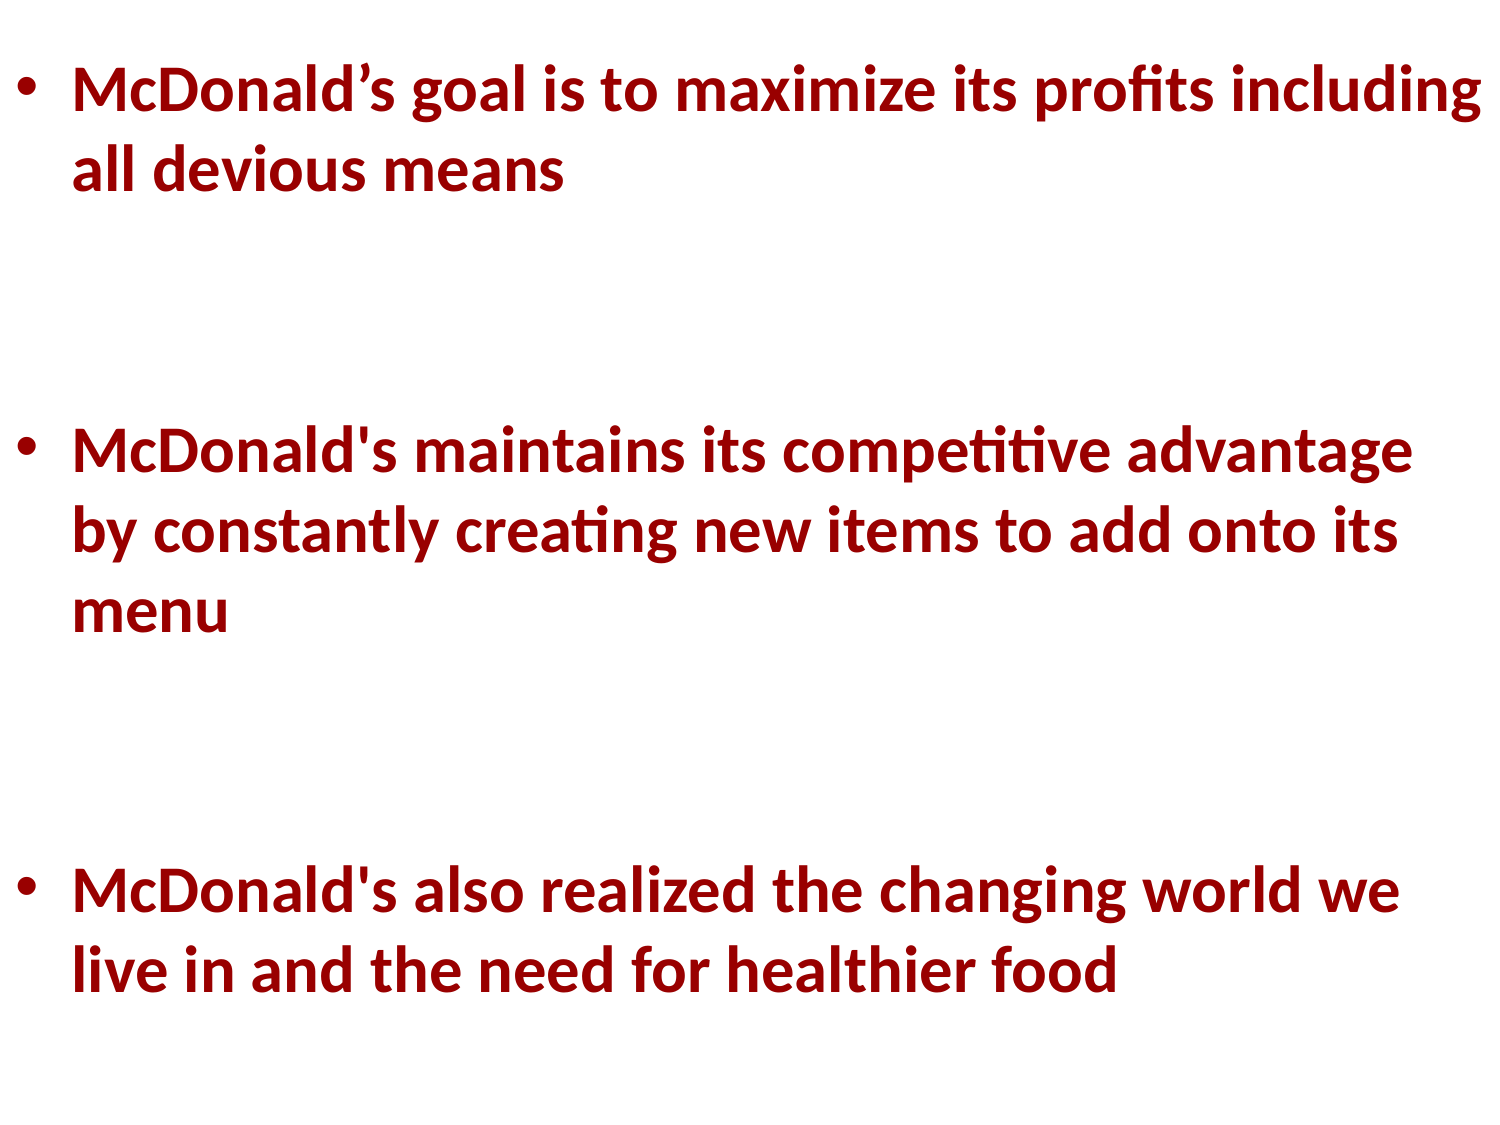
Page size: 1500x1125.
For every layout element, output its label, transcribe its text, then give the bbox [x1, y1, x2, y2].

list McDonald’s goal is to maximize its profits including all devious means McDonald's maintains its competitive advantage by constantly creating new items to add onto its menu McDonald's also realized the changing world we live in and the need for healthier food [0, 37, 1500, 1125]
